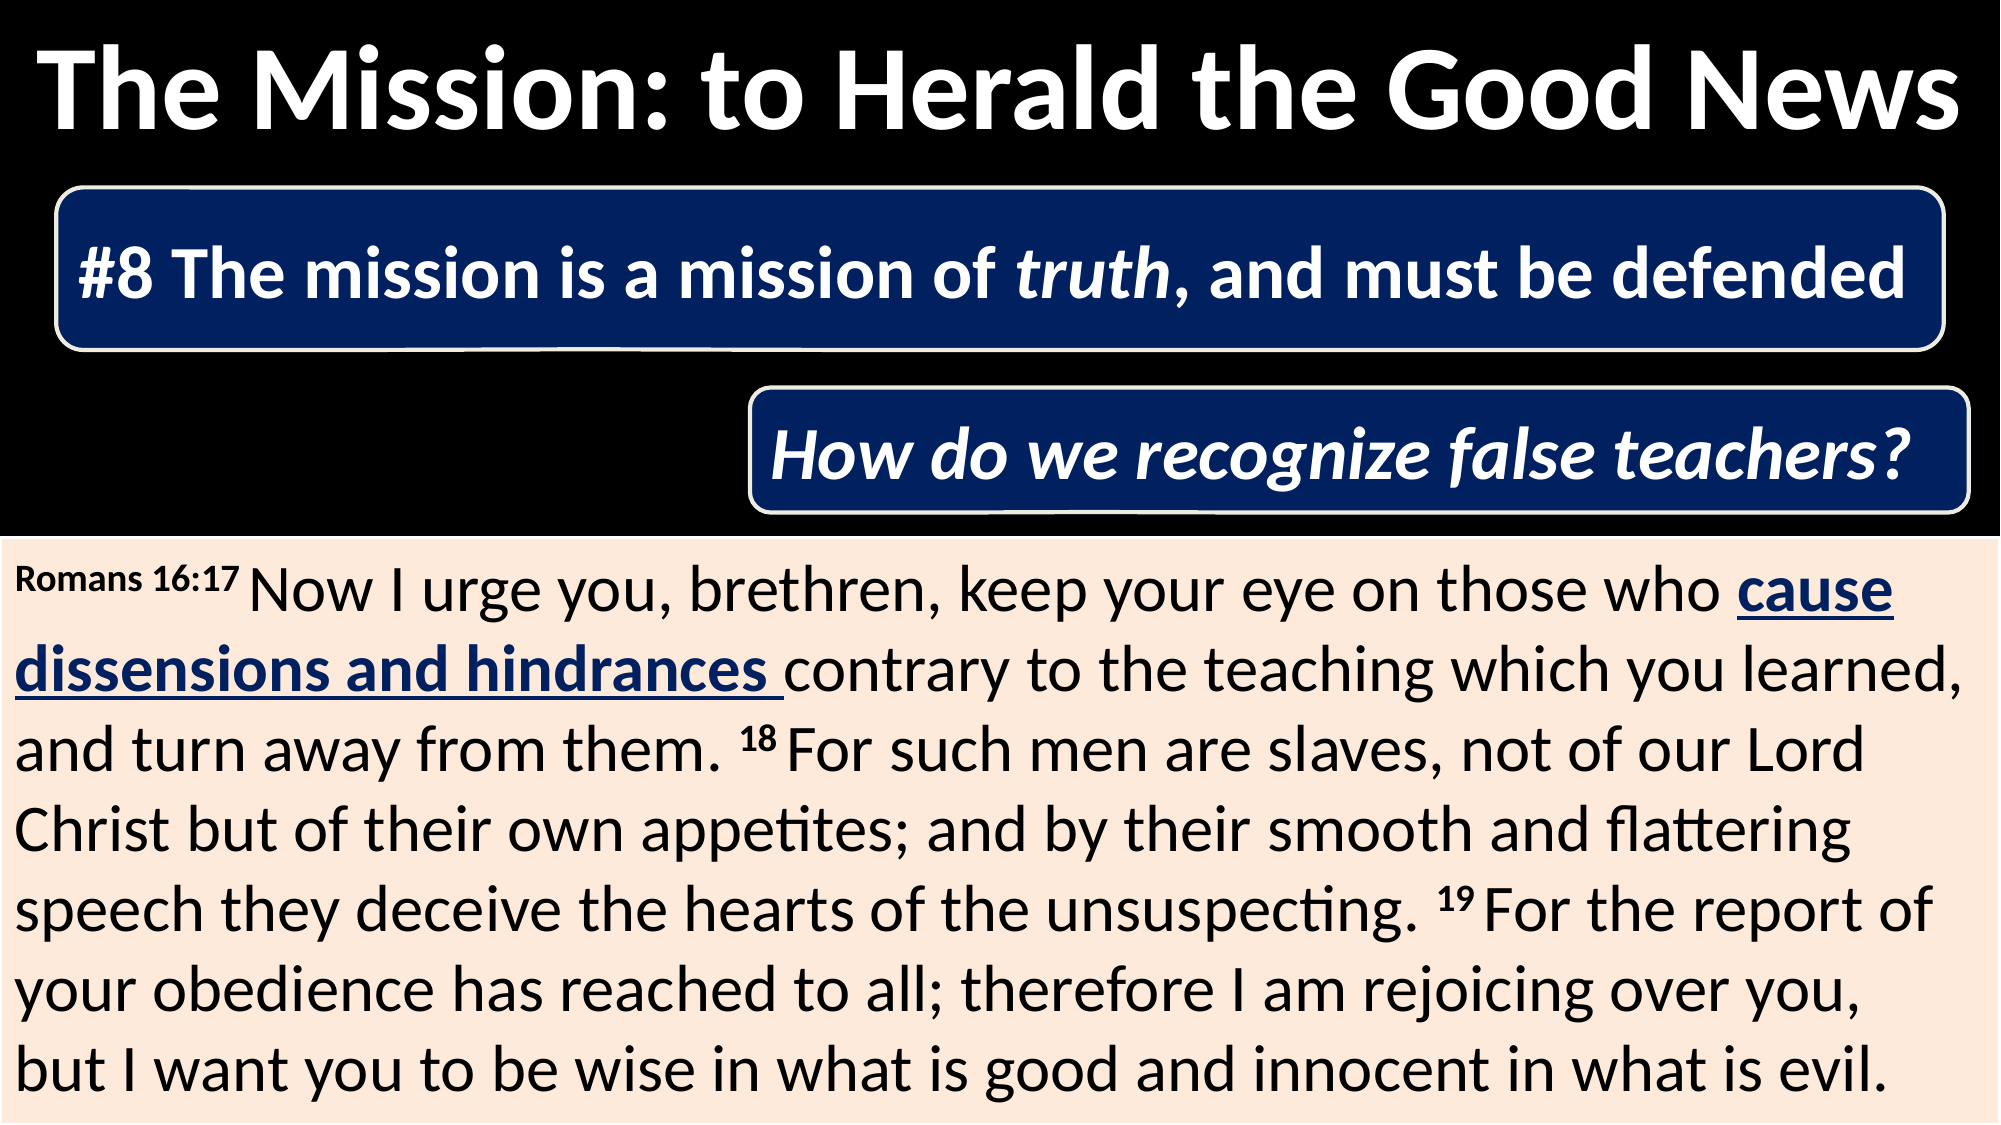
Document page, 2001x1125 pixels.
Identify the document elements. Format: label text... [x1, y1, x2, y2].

text_box The Mission: to Herald the Good News [0, 0, 2000, 164]
text_box Romans 16:17 Now I urge you, brethren, keep your eye on those who cause dissensions and hindrances contrary to the teaching which you learned, and turn away from them. 18 For such men are slaves, not of our Lord Christ but of their own appetites; and by their smooth and flattering speech they deceive the hearts of the unsuspecting. 19 For the report of your obedience has reached to all; therefore I am rejoicing over you, but I want you to be wise in what is good and innocent in what is evil. [0, 535, 2000, 1125]
text_box #8 The mission is a mission of truth, and must be defended [54, 185, 1946, 353]
text_box How do we recognize false teachers? [747, 385, 1971, 515]
